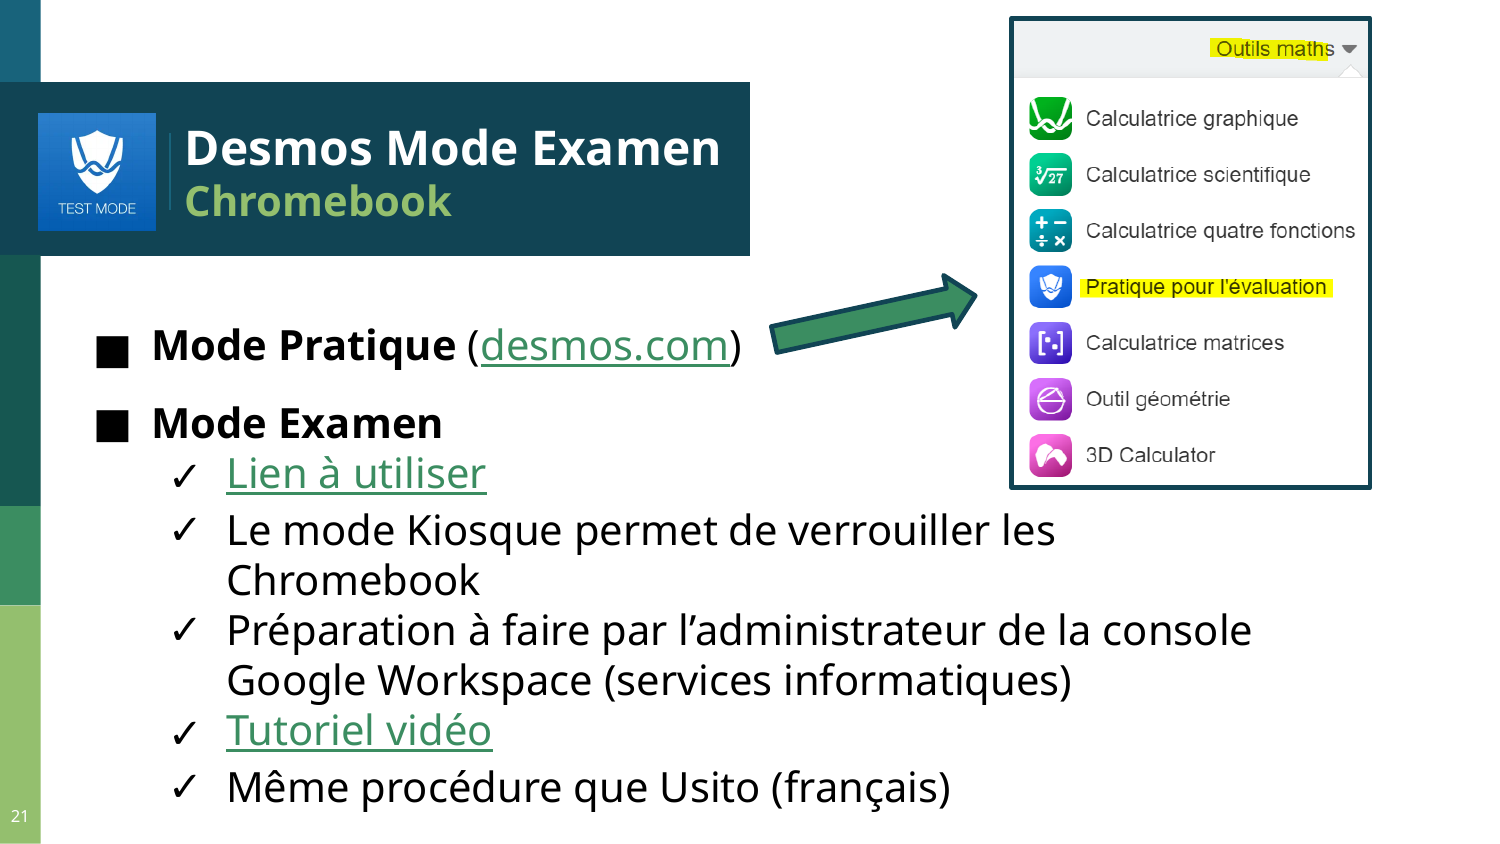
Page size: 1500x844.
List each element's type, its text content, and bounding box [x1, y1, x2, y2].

picture [1013, 20, 1368, 486]
text_box [771, 275, 976, 353]
text_box Mode Pratique (desmos.com) Mode Examen Lien à utiliser Le mode Kiosque permet de verrouiller les Chromebook Préparation à faire par l’administrateur de la console Google Workspace (services informatiques) Tutoriel vidéo Même procédure que Usito (français) [61, 303, 1327, 826]
slide_number ‹#› [0, 790, 49, 844]
title Desmos Mode Examen Chromebook [169, 87, 745, 256]
picture [38, 113, 156, 231]
